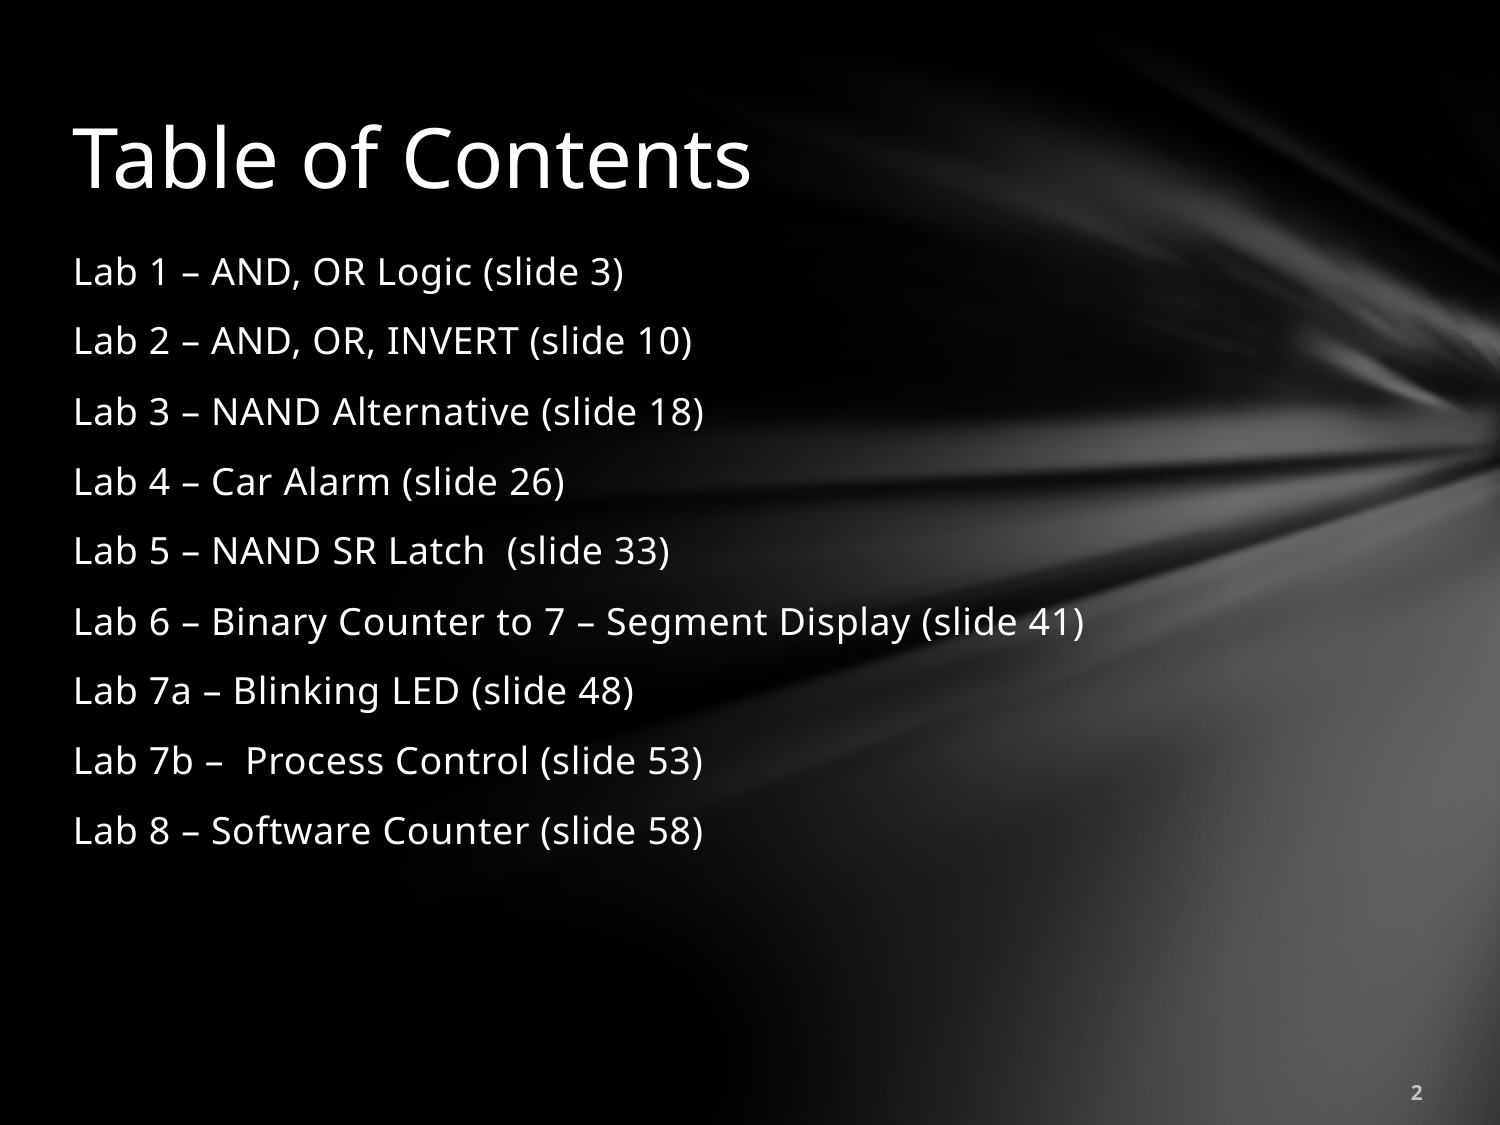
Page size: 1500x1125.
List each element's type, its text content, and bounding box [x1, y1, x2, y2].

slide_number 2 [1293, 1073, 1438, 1115]
title Table of Contents [57, 37, 1318, 213]
list Lab 1 – AND, OR Logic (slide 3) Lab 2 – AND, OR, INVERT (slide 10) Lab 3 – NAND Alternative (slide 18) Lab 4 – Car Alarm (slide 26) Lab 5 – NAND SR Latch (slide 33) Lab 6 – Binary Counter to 7 – Segment Display (slide 41) Lab 7a – Blinking LED (slide 48) Lab 7b – Process Control (slide 53) Lab 8 – Software Counter (slide 58) [57, 239, 1318, 1015]
